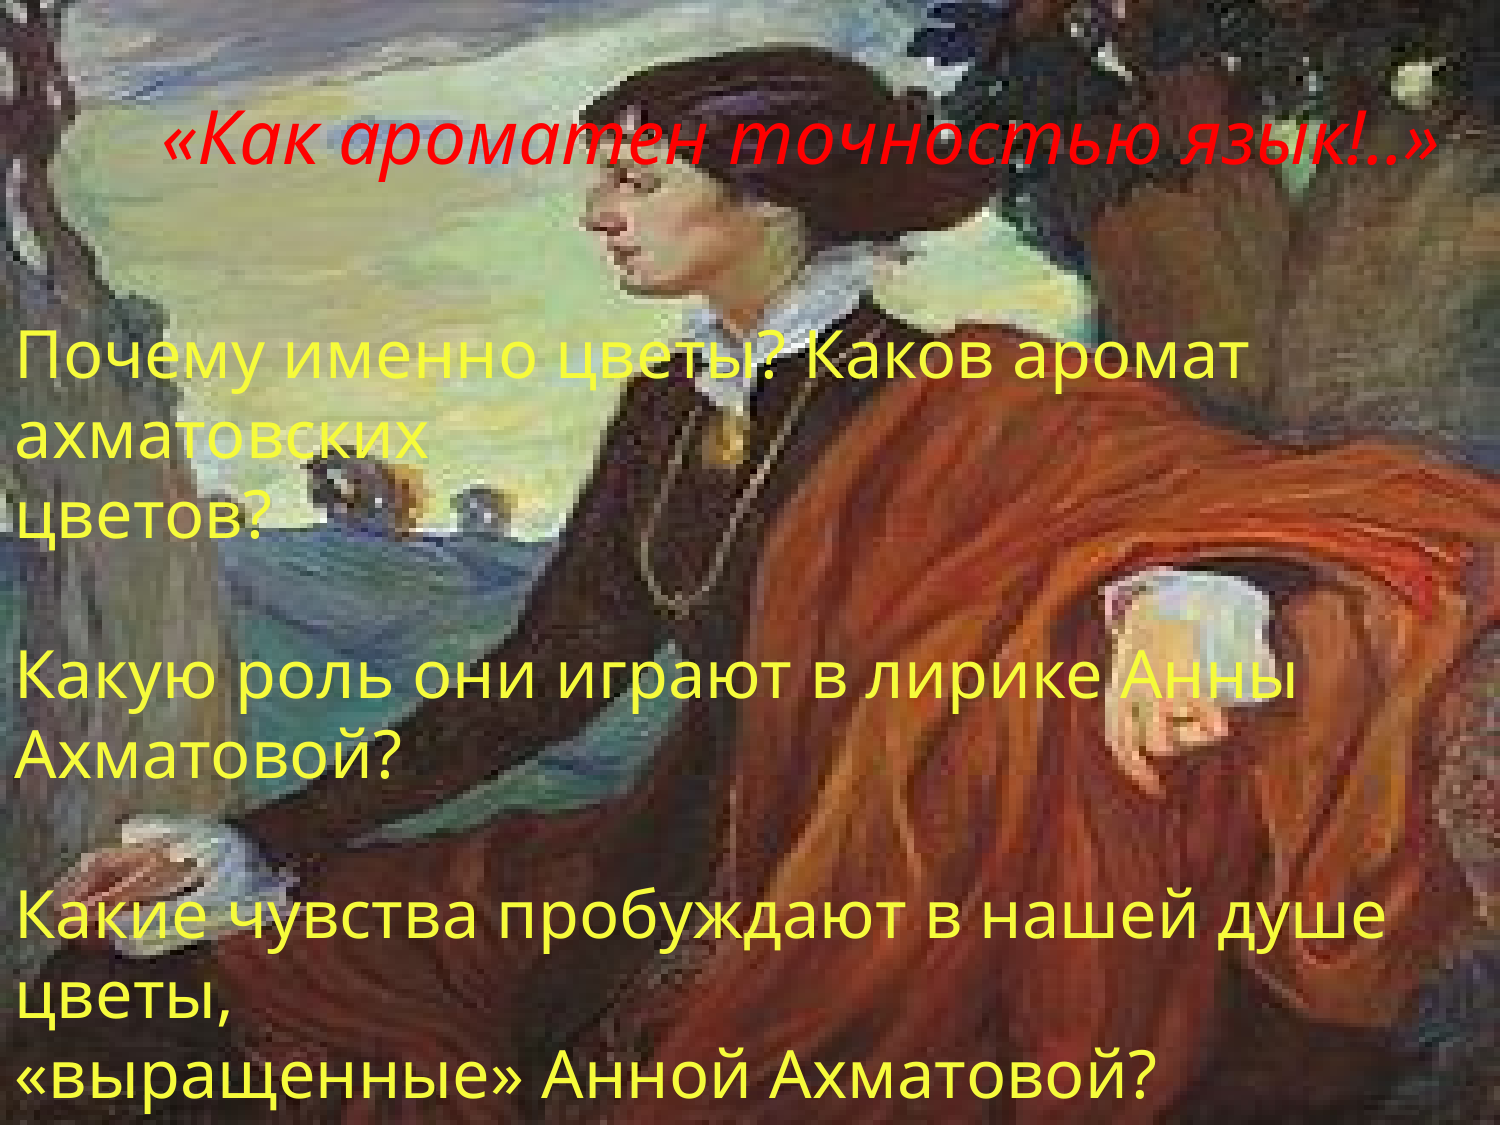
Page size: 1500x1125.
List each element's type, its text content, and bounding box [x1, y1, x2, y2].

text_box «Как ароматен точностью язык!..» [147, 81, 1457, 187]
text_box Почему именно цветы? Каков аромат ахматовских цветов? Какую роль они играют в лирике Анны Ахматовой? Какие чувства пробуждают в нашей душе цветы, «выращенные» Анной Ахматовой? [0, 304, 1500, 1125]
picture [0, 0, 1500, 304]
